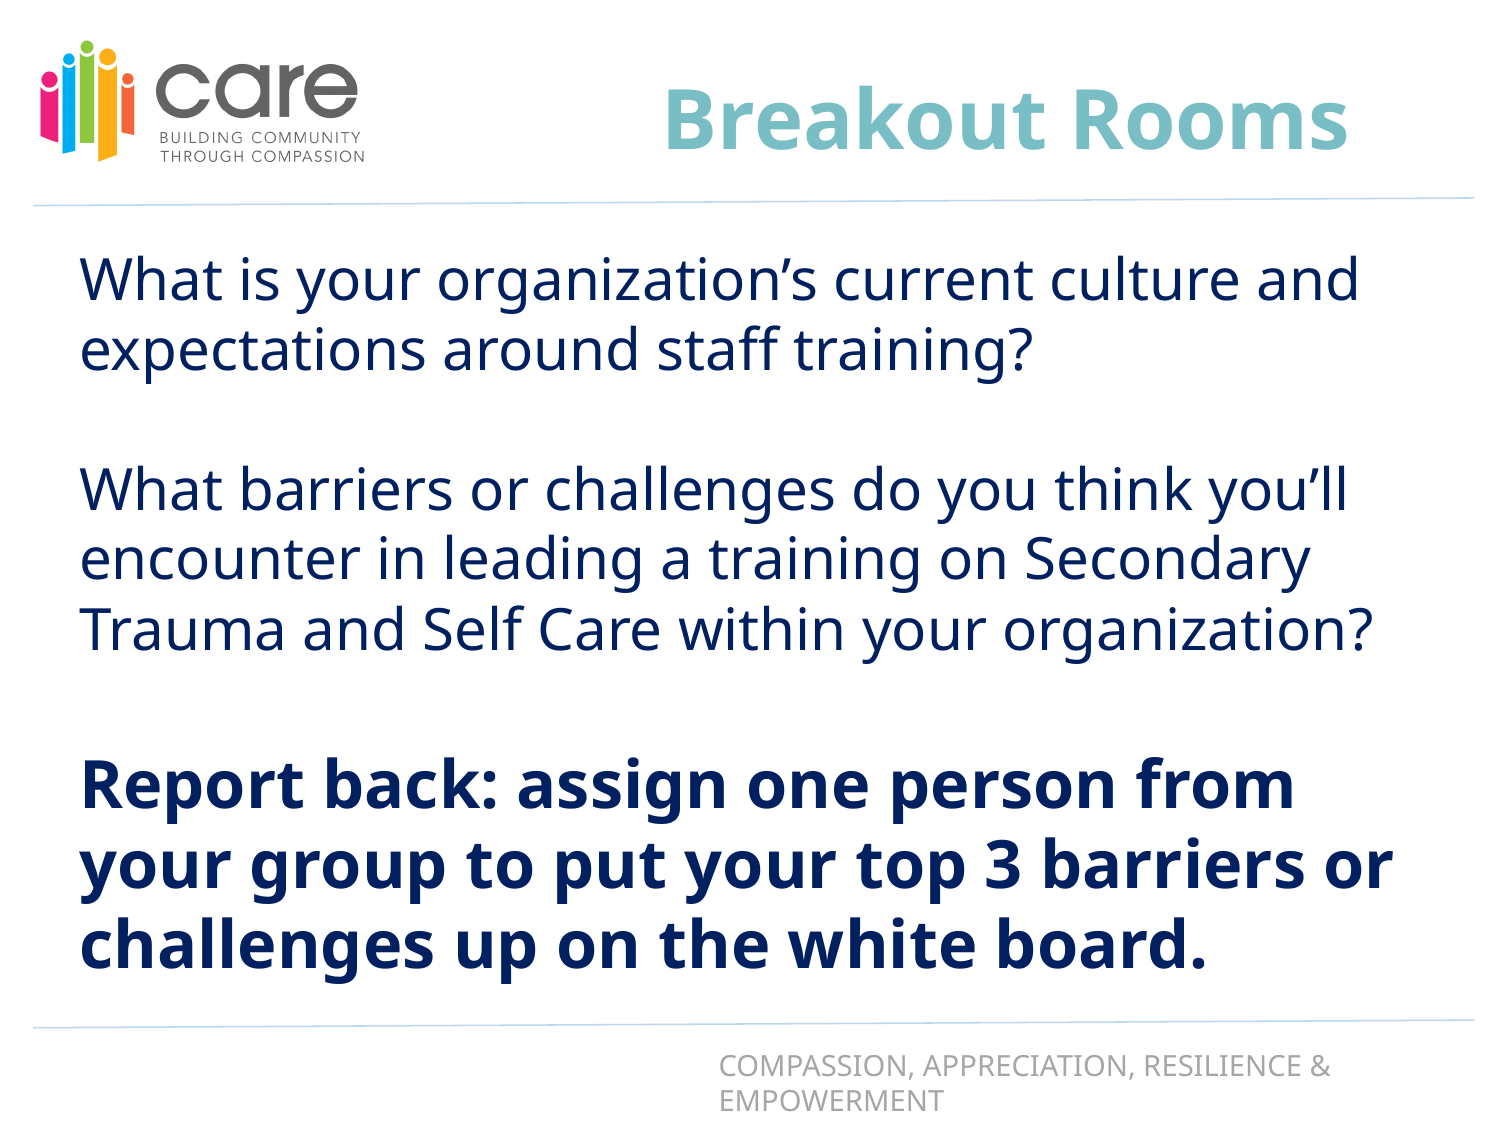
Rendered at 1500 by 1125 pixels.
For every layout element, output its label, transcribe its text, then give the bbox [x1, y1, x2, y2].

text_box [32, 1019, 1475, 1029]
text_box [32, 197, 1475, 206]
text_box Breakout Rooms [647, 59, 1500, 174]
text_box COMPASSION, APPRECIATION, RESILIENCE & EMPOWERMENT [684, 1039, 1500, 1125]
text_box What is your organization’s current culture and expectations around staff training? What barriers or challenges do you think you’ll encounter in leading a training on Secondary Trauma and Self Care within your organization? Report back: assign one person from your group to put your top 3 barriers or challenges up on the white board. [64, 234, 1455, 989]
picture [32, 32, 371, 173]
